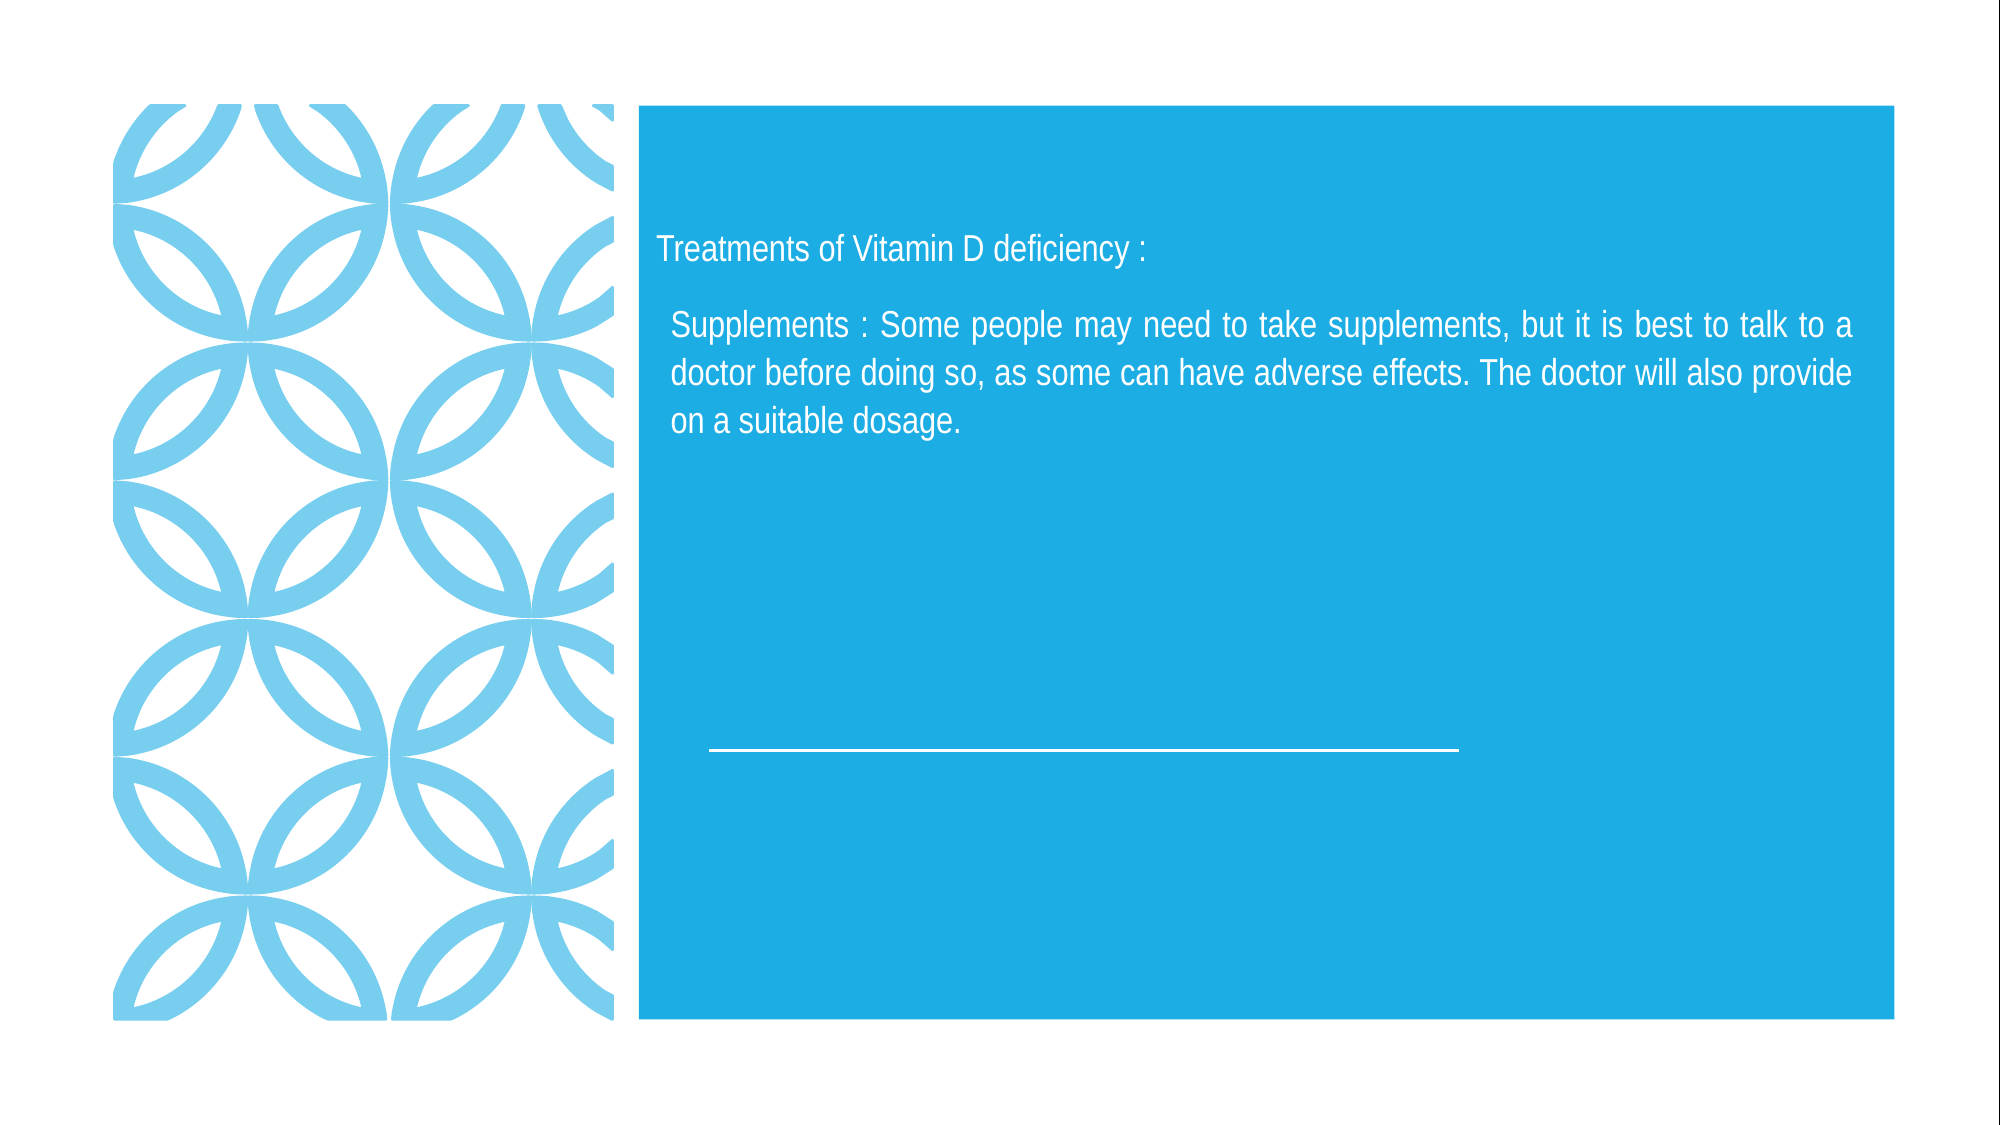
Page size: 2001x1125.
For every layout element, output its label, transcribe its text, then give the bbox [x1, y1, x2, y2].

list Treatments of Vitamin D deficiency : [638, 119, 1842, 276]
text_box [0, 0, 2000, 1125]
text_box [638, 104, 1896, 1021]
text_box Supplements : Some people may need to take supplements, but it is best to talk to a doctor before doing so, as some can have adverse effects. The doctor will also provide on a suitable dosage. [655, 289, 1868, 514]
title [638, 289, 1842, 982]
text_box [113, 104, 614, 1021]
